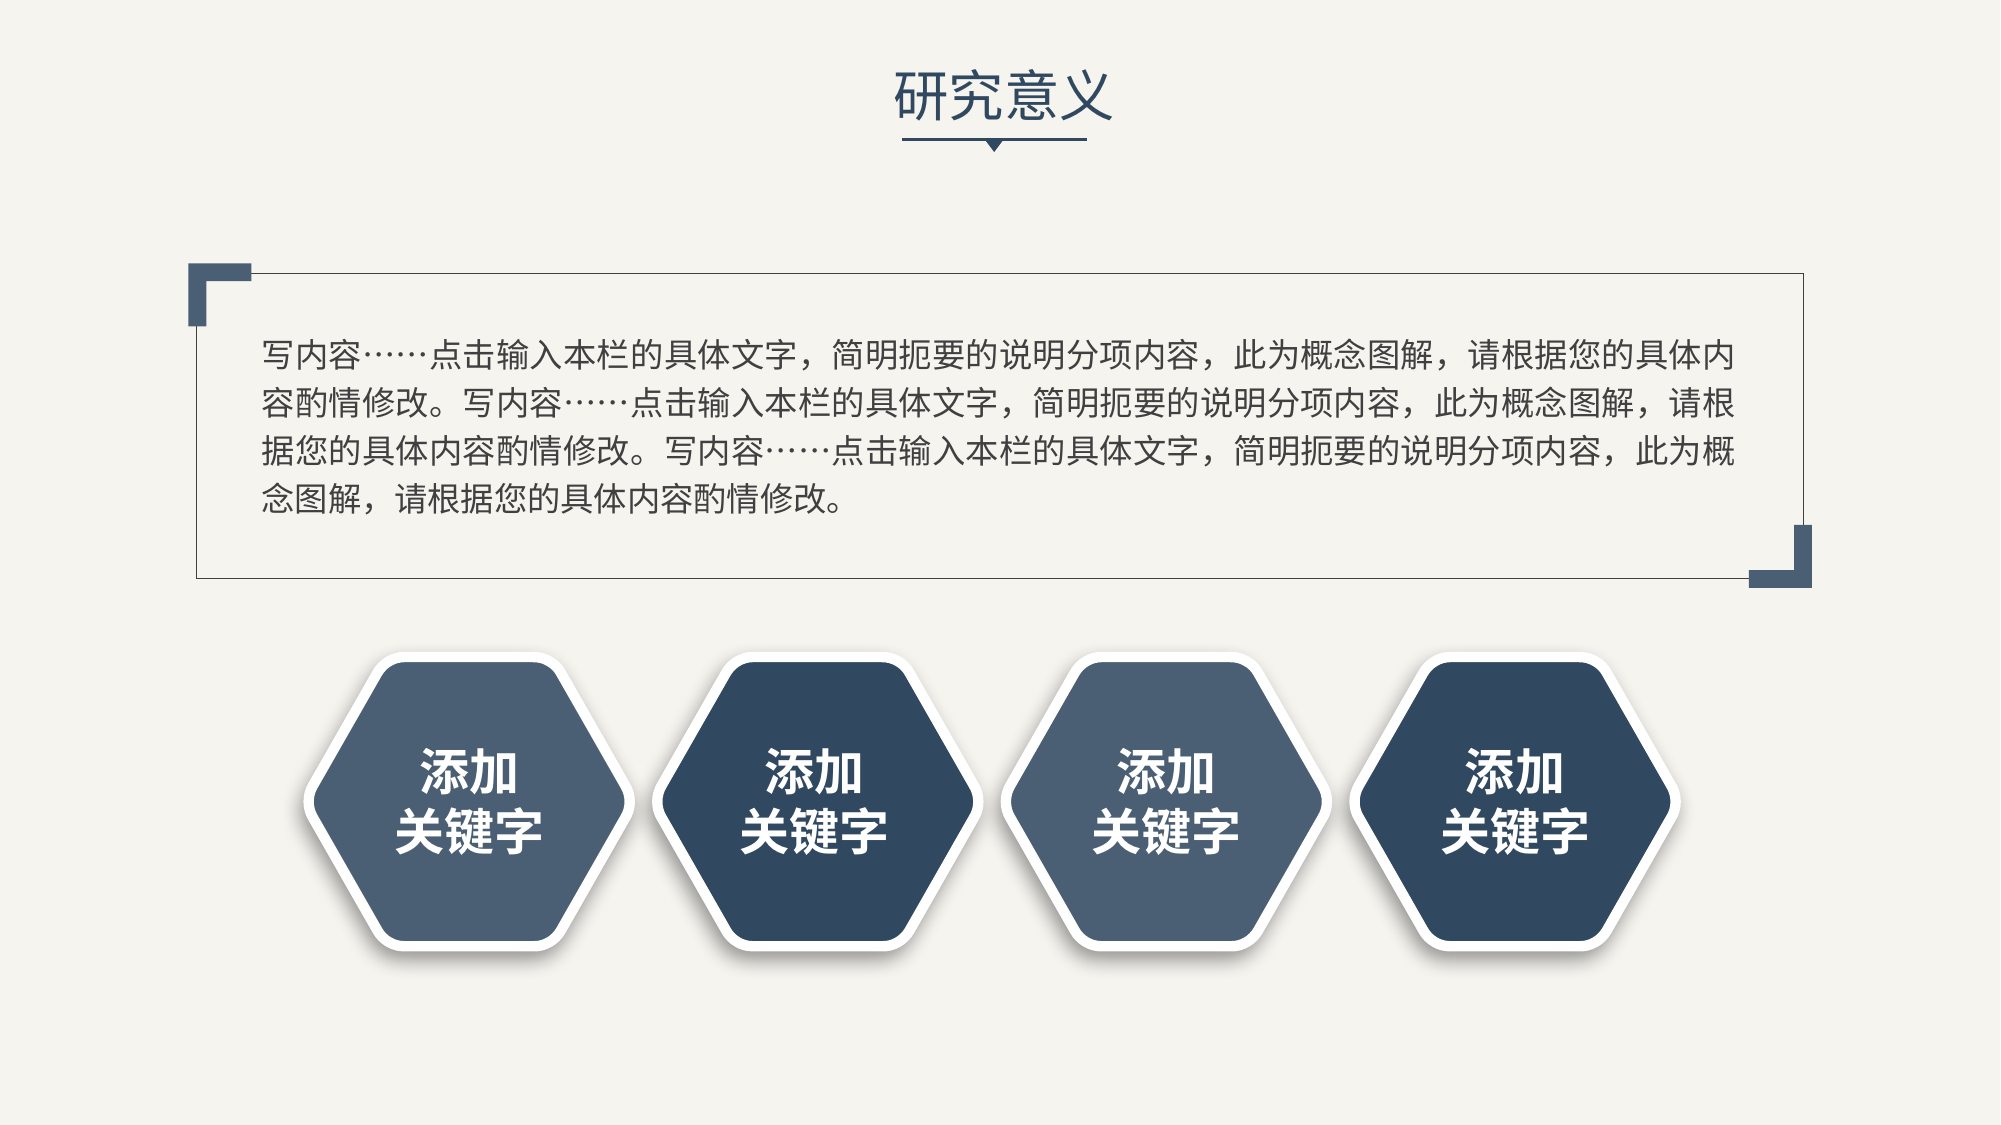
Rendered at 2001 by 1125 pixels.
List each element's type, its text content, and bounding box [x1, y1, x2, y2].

text_box [657, 657, 979, 947]
text_box [1748, 524, 1813, 589]
text_box 添加 关键字 [1409, 740, 1622, 861]
text_box [1354, 657, 1676, 947]
text_box [308, 657, 630, 947]
text_box [187, 262, 252, 327]
text_box [1005, 657, 1327, 947]
text_box 写内容……点击输入本栏的具体文字，简明扼要的说明分项内容，此为概念图解，请根据您的具体内容酌情修改。写内容……点击输入本栏的具体文字，简明扼要的说明分项内容，此为概念图解，请根据您的具体内容酌情修改。写内容……点击输入本栏的具体文字，简明扼要的说明分项内容，此为概念图解，请根据您的具体内容酌情修改。 [261, 326, 1739, 518]
text_box 研究意义 [878, 53, 1131, 135]
text_box 添加 关键字 [708, 740, 921, 861]
text_box [196, 272, 1804, 579]
text_box 添加 关键字 [363, 740, 576, 861]
text_box 添加 关键字 [1060, 740, 1273, 861]
